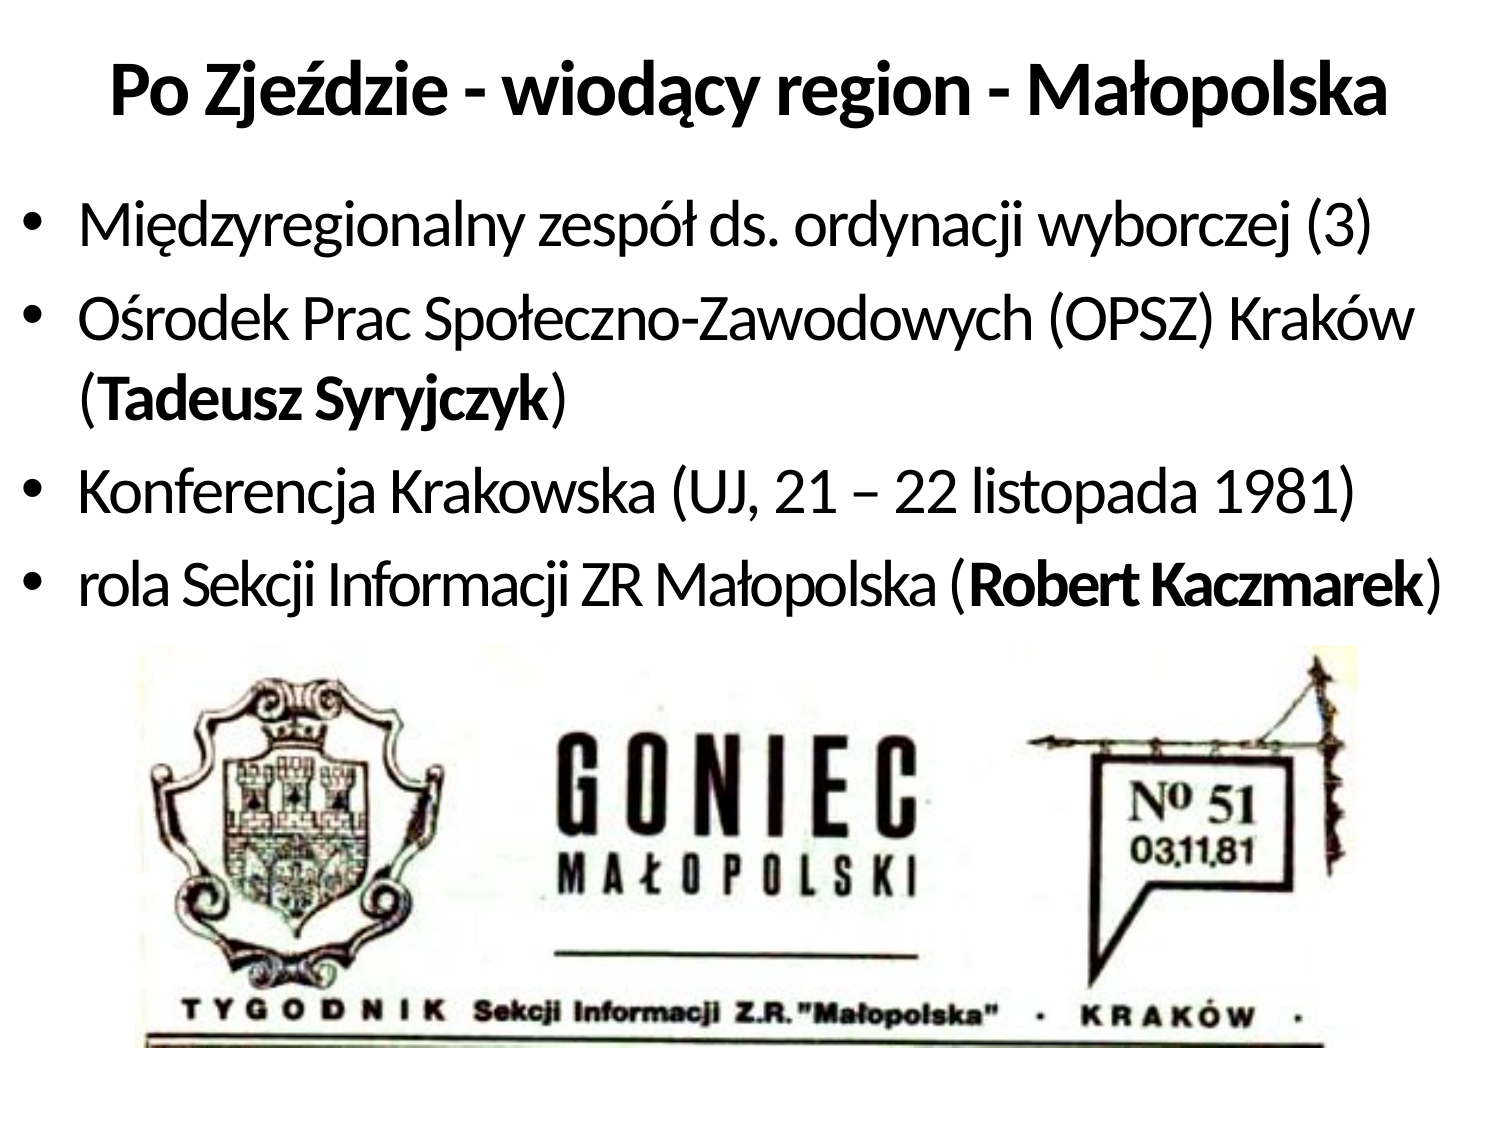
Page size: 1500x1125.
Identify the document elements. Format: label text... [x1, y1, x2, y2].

picture [135, 644, 1358, 1048]
list Międzyregionalny zespół ds. ordynacji wyborczej (3) Ośrodek Prac Społeczno-Zawodowych (OPSZ) Kraków (Tadeusz Syryjczyk) Konferencja Krakowska (UJ, 21 – 22 listopada 1981) rola Sekcji Informacji ZR Małopolska (Robert Kaczmarek) [5, 172, 1483, 1106]
title Po Zjeździe - wiodący region - Małopolska [17, 19, 1483, 172]
